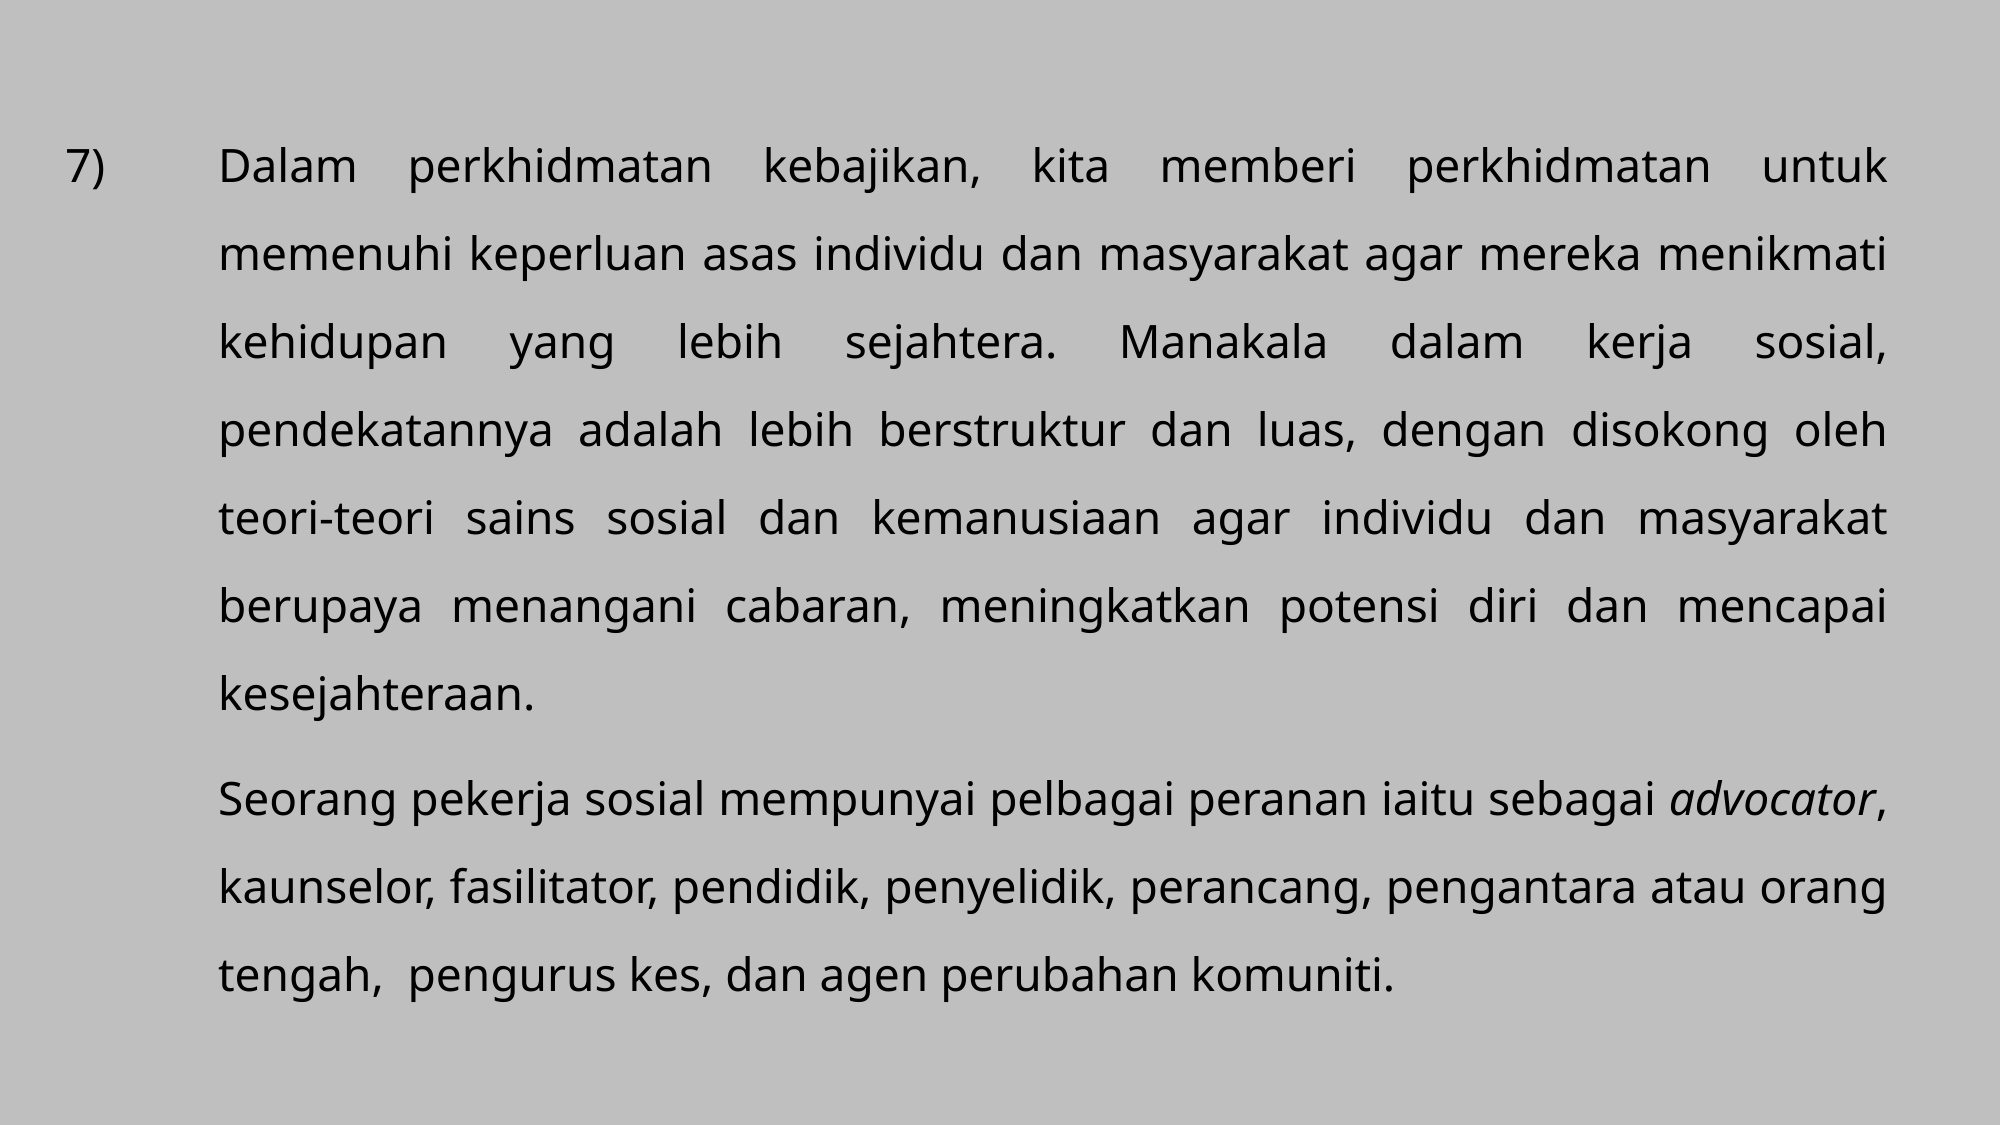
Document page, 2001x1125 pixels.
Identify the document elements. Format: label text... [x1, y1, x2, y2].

list 7) Dalam perkhidmatan kebajikan, kita memberi perkhidmatan untuk memenuhi keperluan asas individu dan masyarakat agar mereka menikmati kehidupan yang lebih sejahtera. Manakala dalam kerja sosial, pendekatannya adalah lebih berstruktur dan luas, dengan disokong oleh teori-teori sains sosial dan kemanusiaan agar individu dan masyarakat berupaya menangani cabaran, meningkatkan potensi diri dan mencapai kesejahteraan. Seorang pekerja sosial mempunyai pelbagai peranan iaitu sebagai advocator, kaunselor, fasilitator, pendidik, penyelidik, perancang, pengantara atau orang tengah, pengurus kes, dan agen perubahan komuniti. [50, 95, 1903, 1084]
